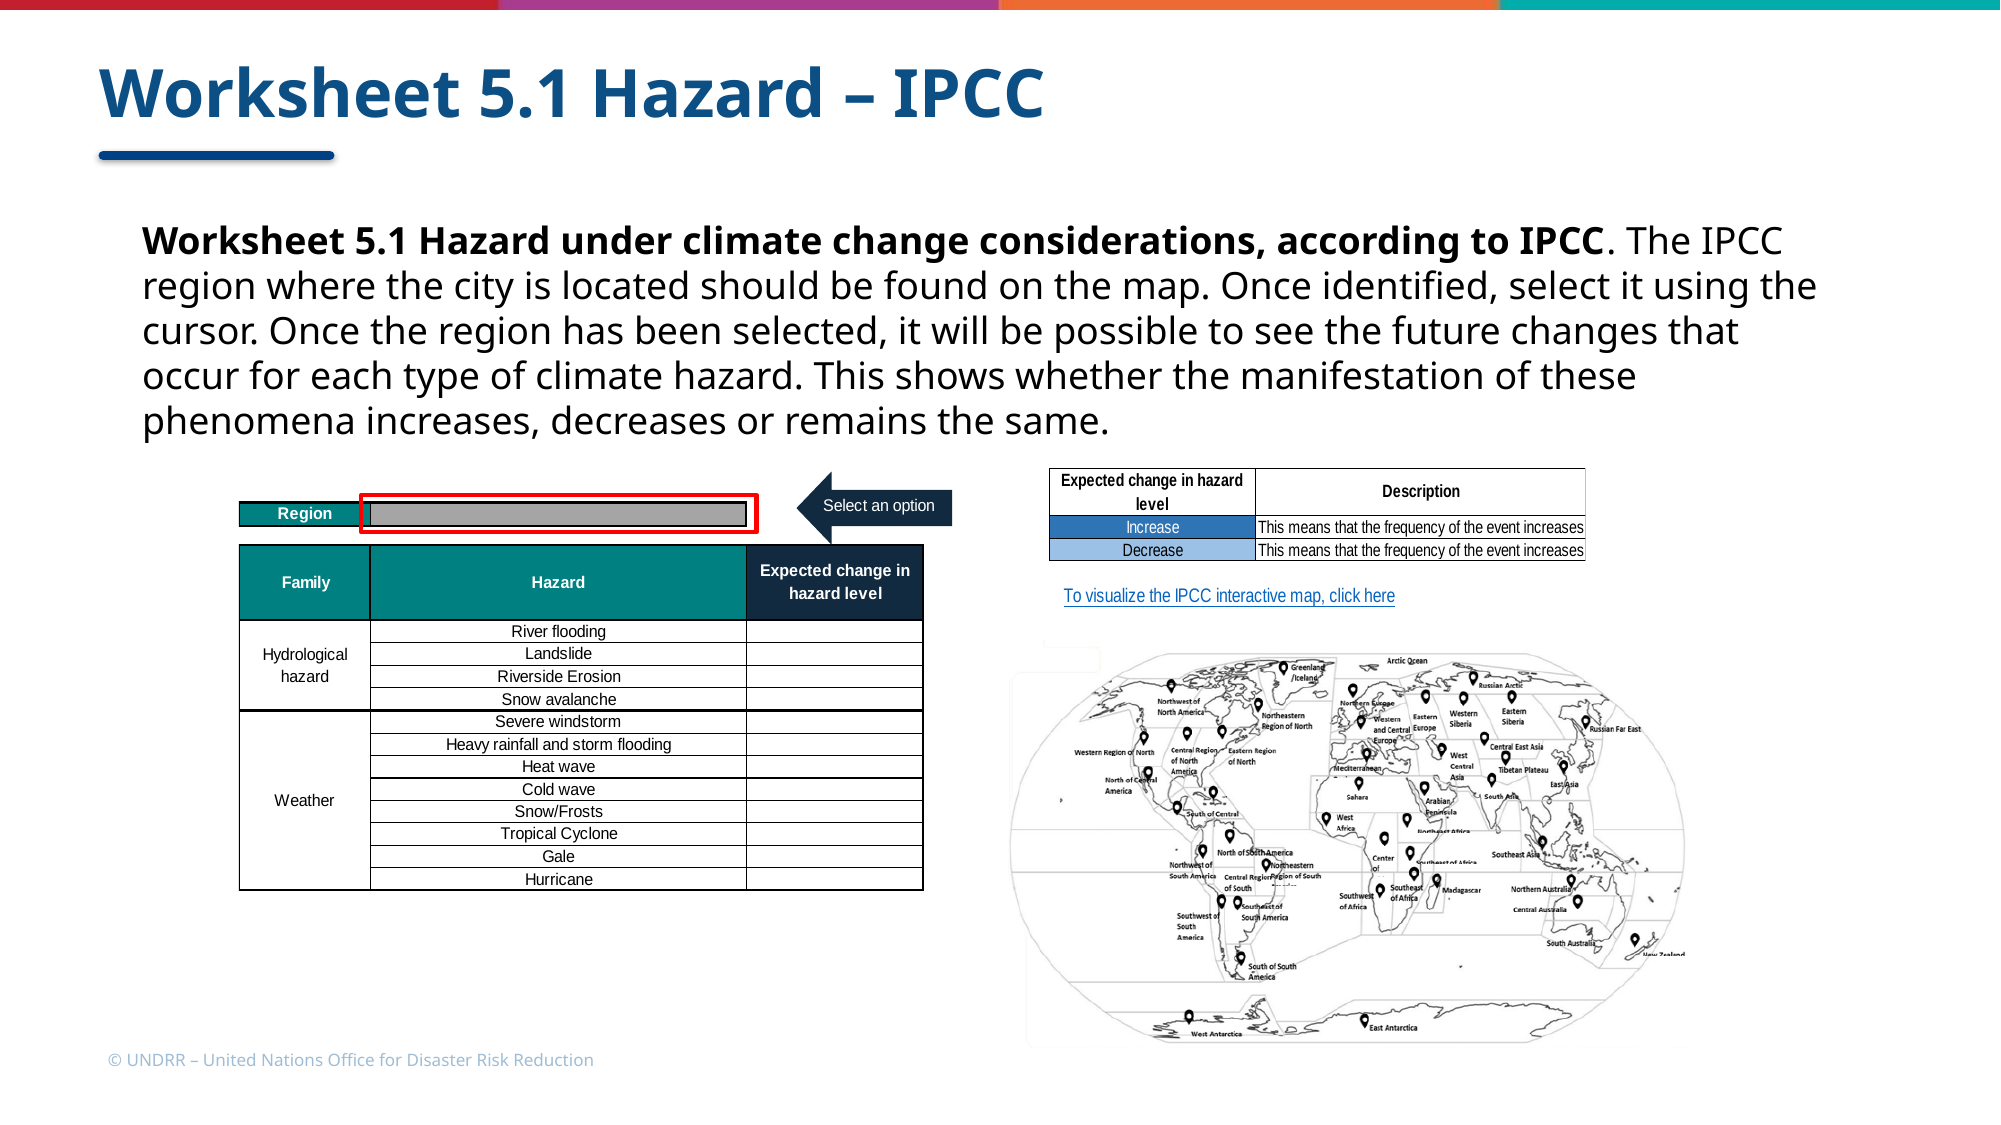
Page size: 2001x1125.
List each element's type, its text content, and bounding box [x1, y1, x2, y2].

picture [238, 463, 961, 892]
picture [999, 640, 1707, 1050]
picture [1038, 451, 1586, 617]
title Worksheet 5.1 Hazard – IPCC [100, 26, 1900, 156]
text_box Worksheet 5.1 Hazard under climate change considerations, according to IPCC. The IPCC region where the city is located should be found on the map. Once identified, select it using the cursor. Once the region has been selected, it will be possible to see the future changes that occur for each type of climate hazard. This shows whether the manifestation of these phenomena increases, decreases or remains the same. [127, 209, 1843, 450]
picture [0, 0, 2000, 10]
